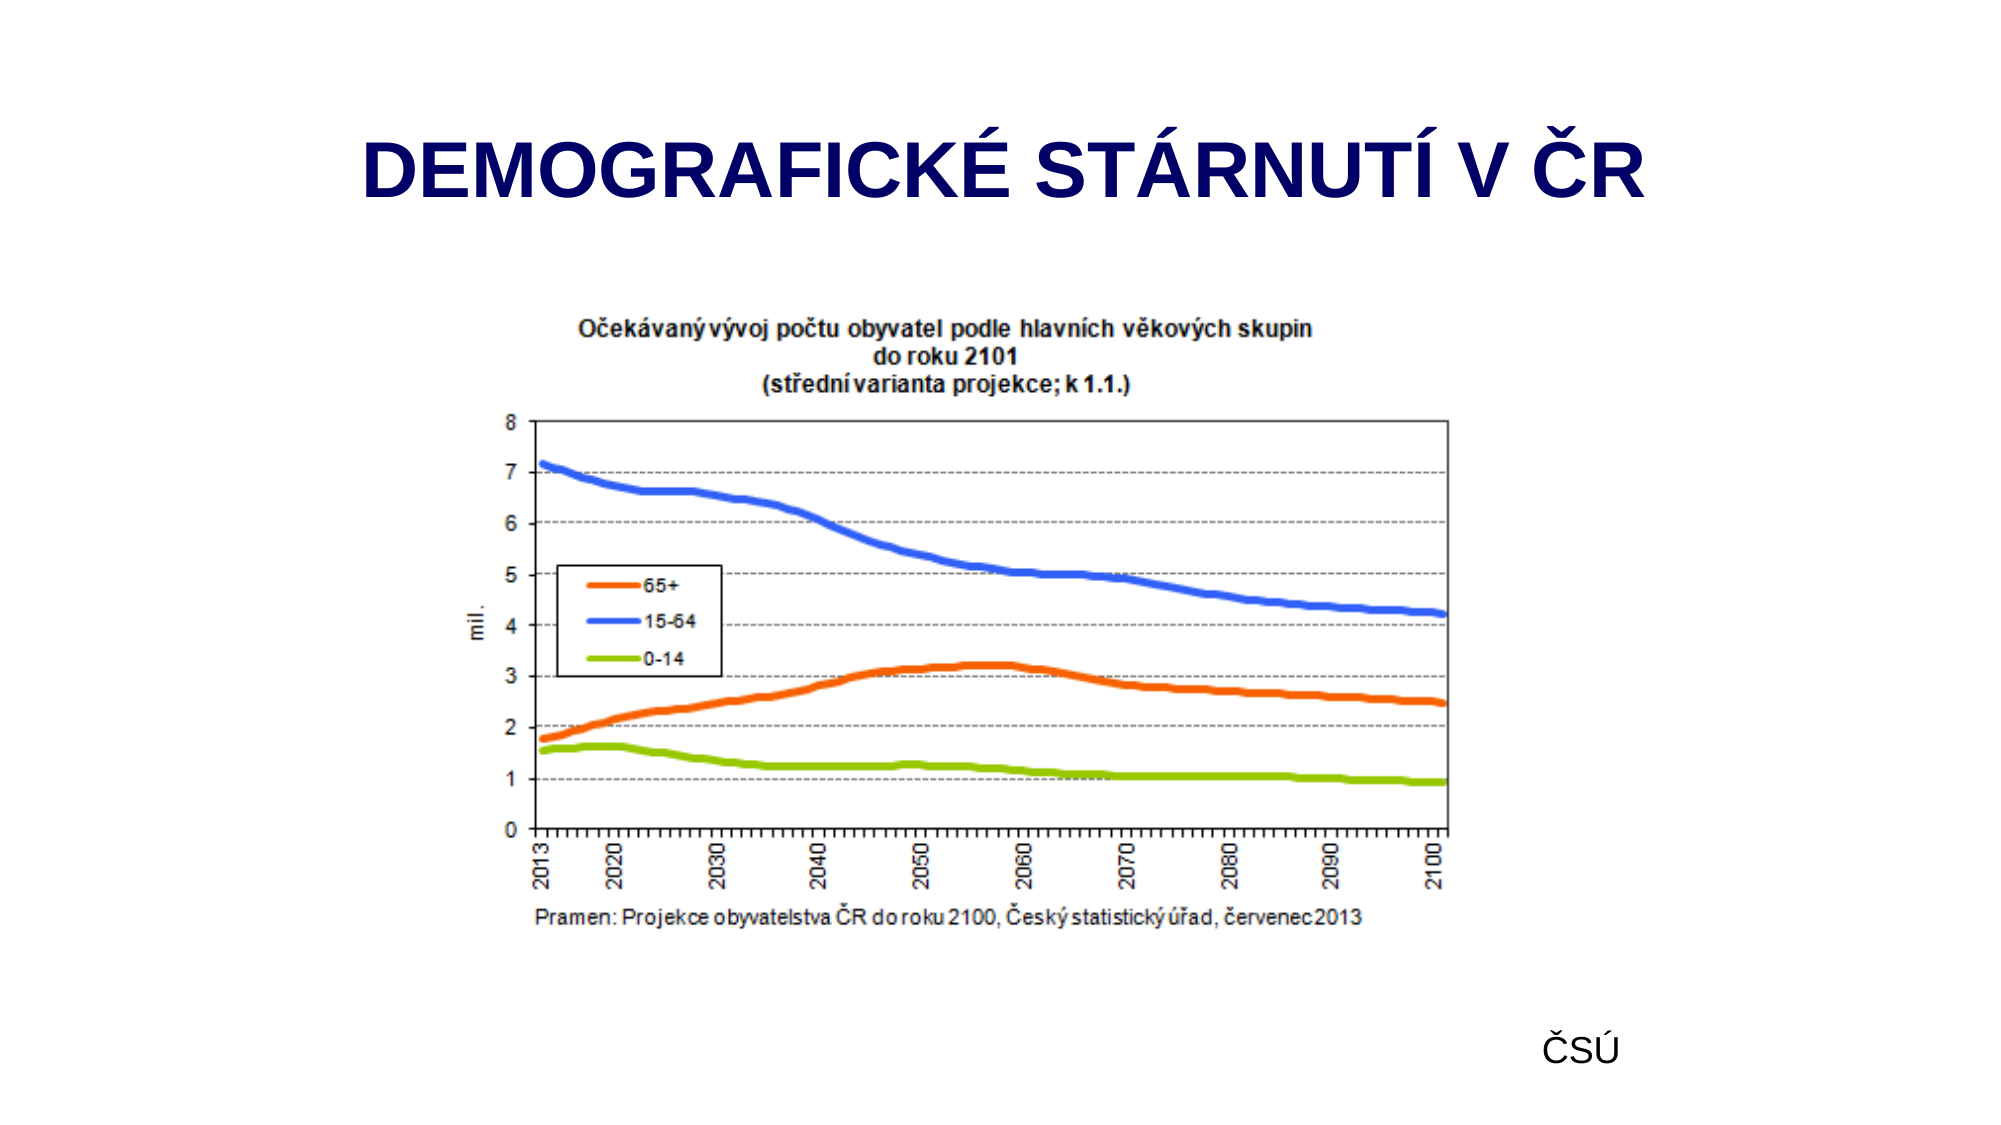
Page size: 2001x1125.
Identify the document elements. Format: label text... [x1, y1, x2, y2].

text_box ČSÚ [1527, 1018, 1692, 1079]
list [447, 289, 1491, 940]
title Demografické stárnutí v ČR [320, 72, 1688, 260]
